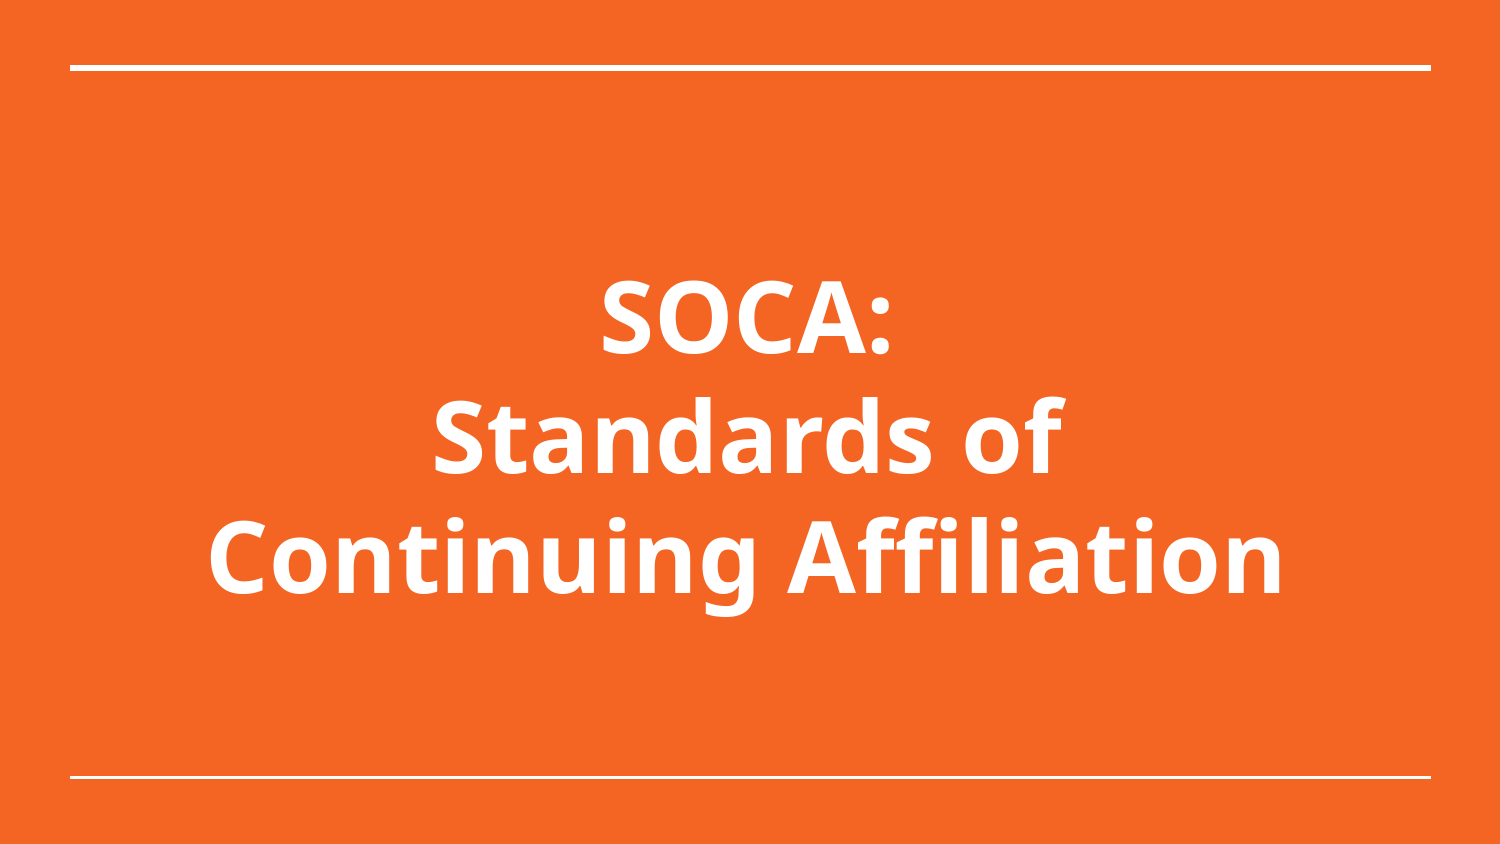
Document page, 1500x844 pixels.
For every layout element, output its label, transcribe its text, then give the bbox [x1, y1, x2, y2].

title SOCA: Standards of Continuing Affiliation [66, 199, 1428, 668]
